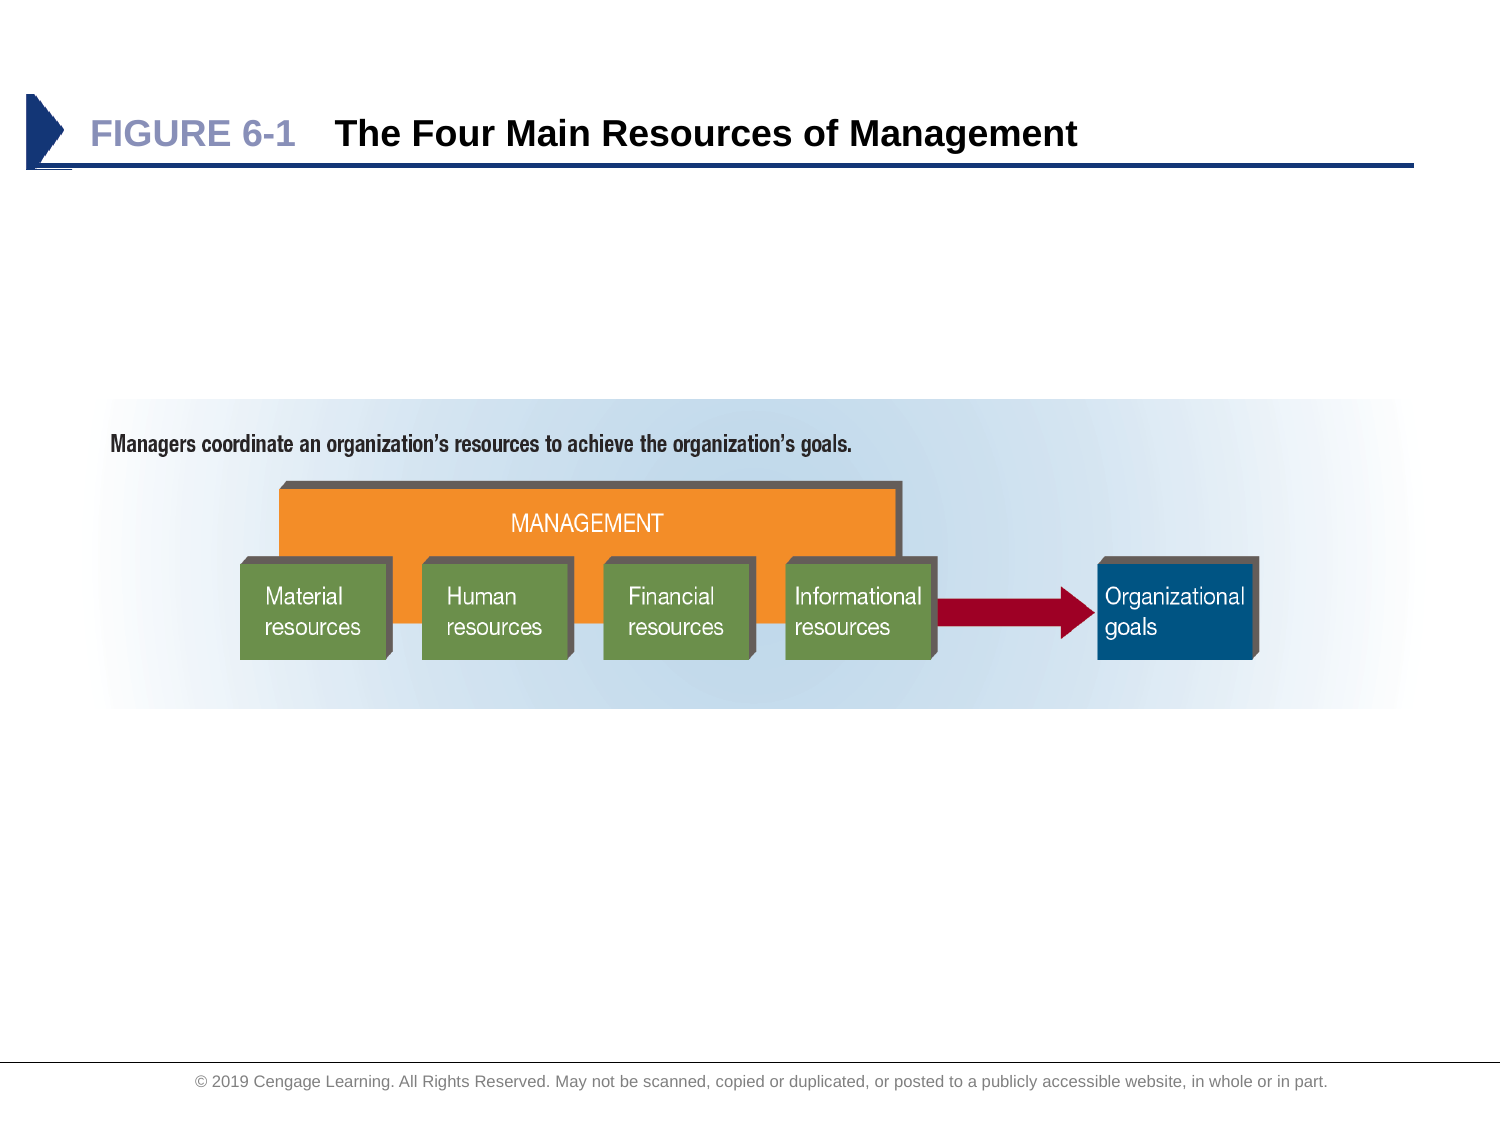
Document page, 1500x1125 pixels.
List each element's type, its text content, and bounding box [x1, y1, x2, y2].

picture [76, 399, 1428, 709]
title FIGURE 6-1 The Four Main Resources of Management [74, 74, 1426, 188]
